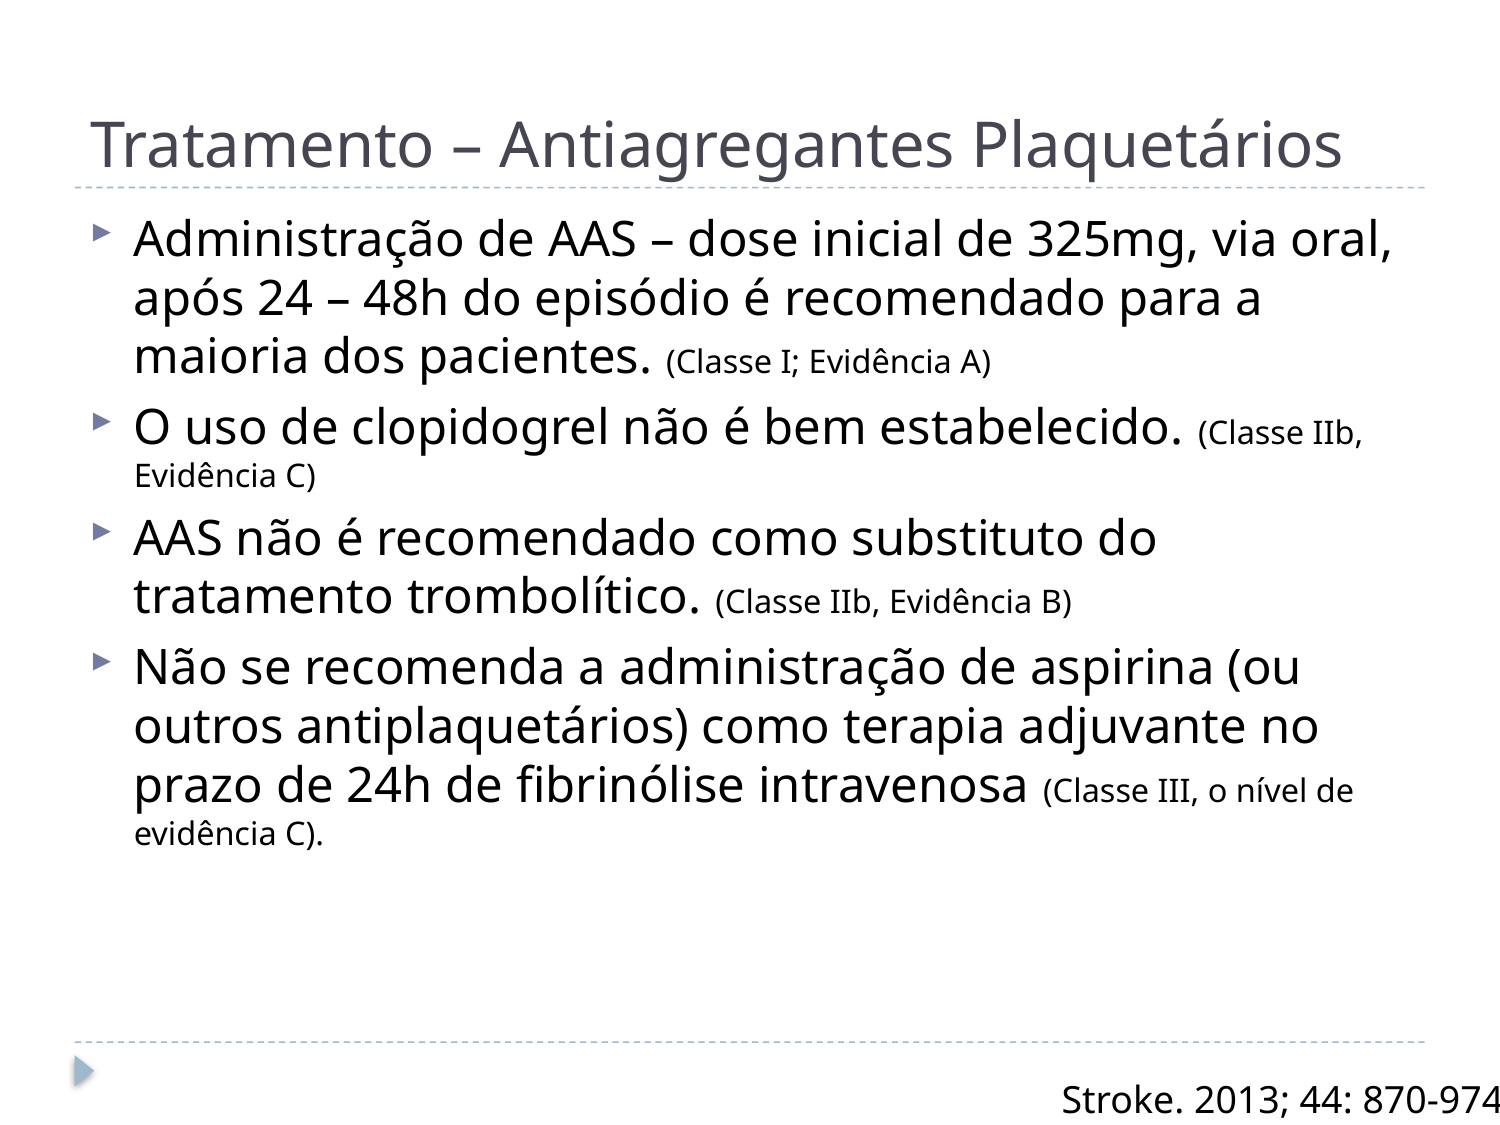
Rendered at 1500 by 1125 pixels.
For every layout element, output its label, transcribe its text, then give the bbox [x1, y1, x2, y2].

title Tratamento – Antiagregantes Plaquetários [75, 24, 1425, 188]
text_box Stroke. 2013; 44: 870-974 [1046, 1068, 1500, 1125]
list Administração de AAS – dose inicial de 325mg, via oral, após 24 – 48h do episódio é recomendado para a maioria dos pacientes. (Classe I; Evidência A) O uso de clopidogrel não é bem estabelecido. (Classe IIb, Evidência C) AAS não é recomendado como substituto do tratamento trombolítico. (Classe IIb, Evidência B) Não se recomenda a administração de aspirina (ou outros antiplaquetários) como terapia adjuvante no prazo de 24h de fibrinólise intravenosa (Classe III, o nível de evidência C). [75, 200, 1425, 1010]
